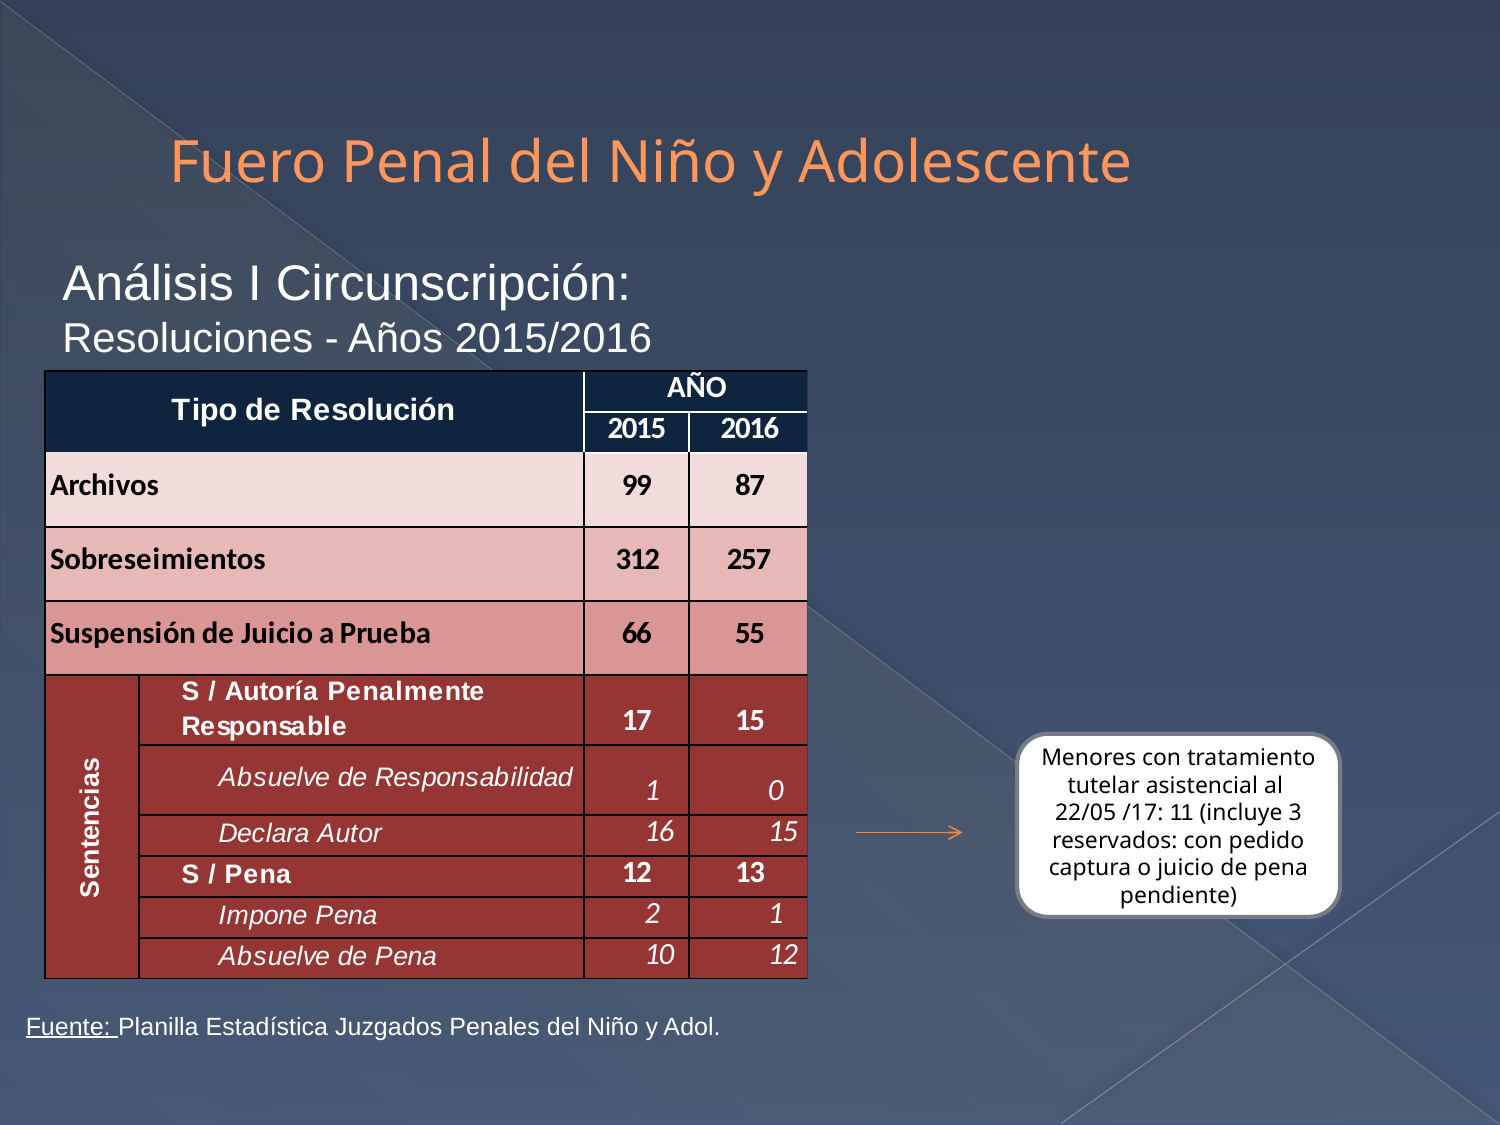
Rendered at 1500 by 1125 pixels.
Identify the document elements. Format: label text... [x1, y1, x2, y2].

text_box Fuente: Planilla Estadística Juzgados Penales del Niño y Adol. [11, 1002, 737, 1048]
text_box Análisis I Circunscripción: Resoluciones - Años 2015/2016 [47, 243, 1356, 369]
text_box Menores con tratamiento tutelar asistencial al 22/05 /17: 11 (incluye 3 reservados: con pedido captura o juicio de pena pendiente) [1014, 731, 1343, 919]
title Fuero Penal del Niño y Adolescente [75, 43, 1425, 274]
picture [43, 369, 810, 981]
